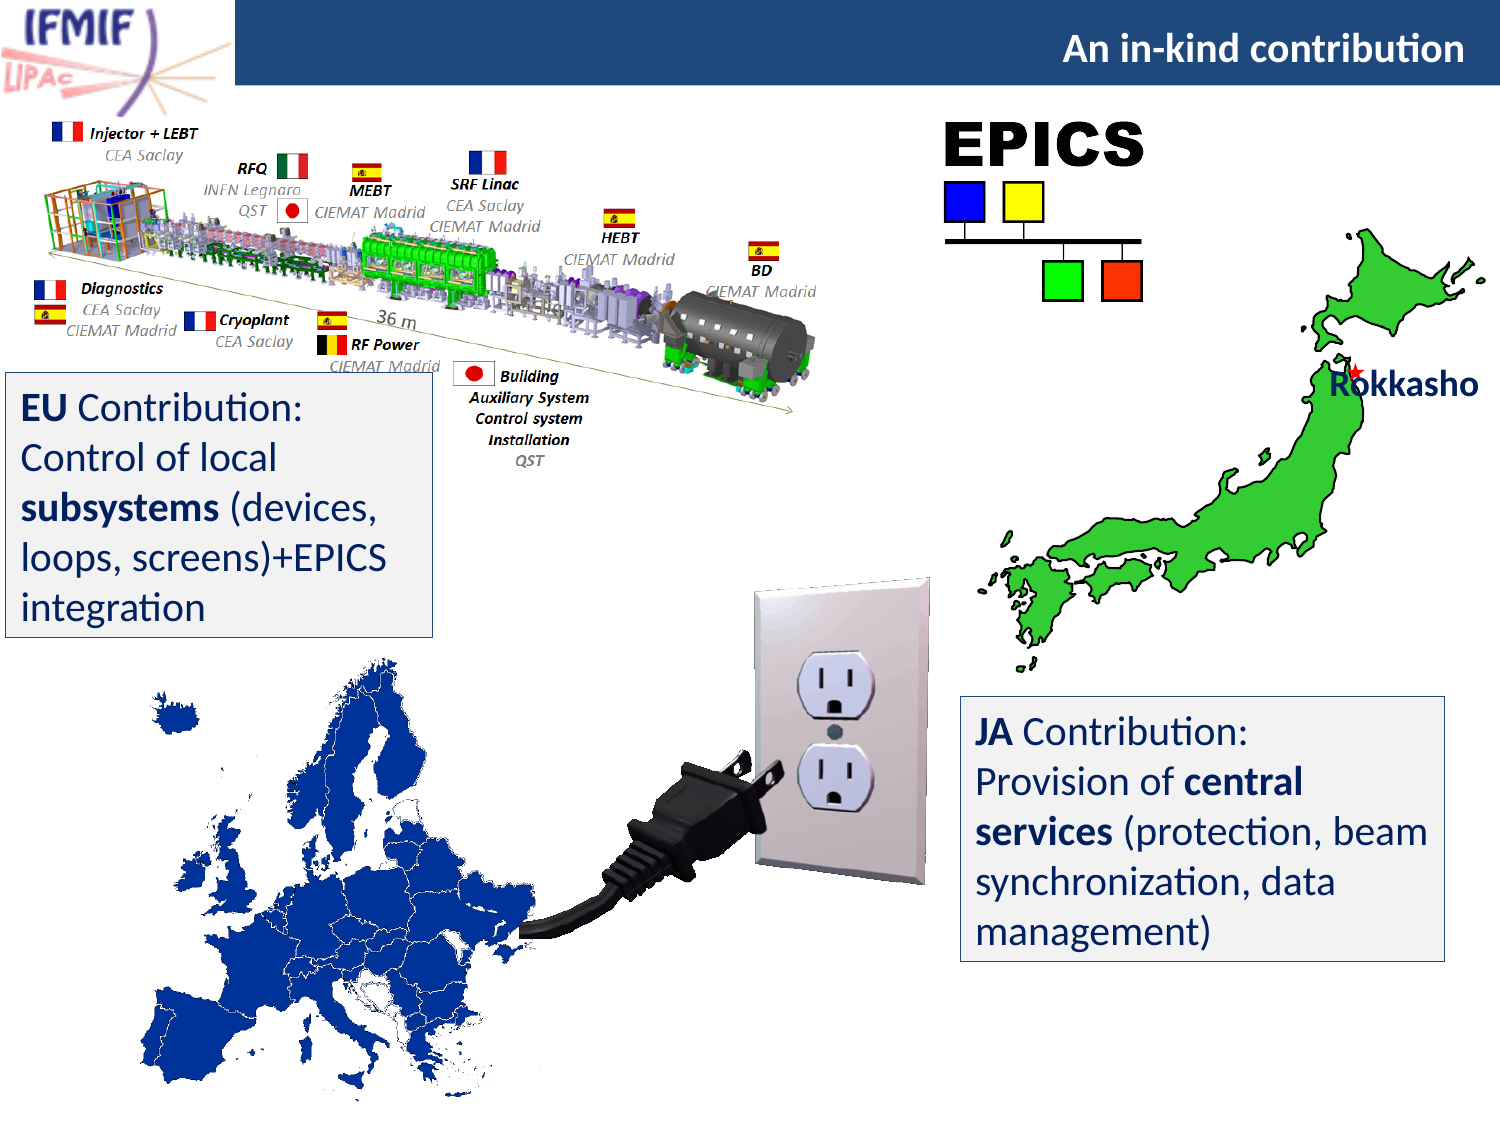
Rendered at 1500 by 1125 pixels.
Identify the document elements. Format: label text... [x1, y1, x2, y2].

picture [932, 112, 1158, 317]
picture [100, 532, 985, 1125]
picture [0, 0, 830, 493]
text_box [982, 224, 1480, 679]
text_box JA Contribution: Provision of central services (protection, beam synchronization, data management) [960, 696, 1445, 962]
text_box An in-kind contribution [1047, 13, 1481, 79]
text_box EU Contribution: Control of local subsystems (devices, loops, screens)+EPICS integration [5, 372, 433, 638]
